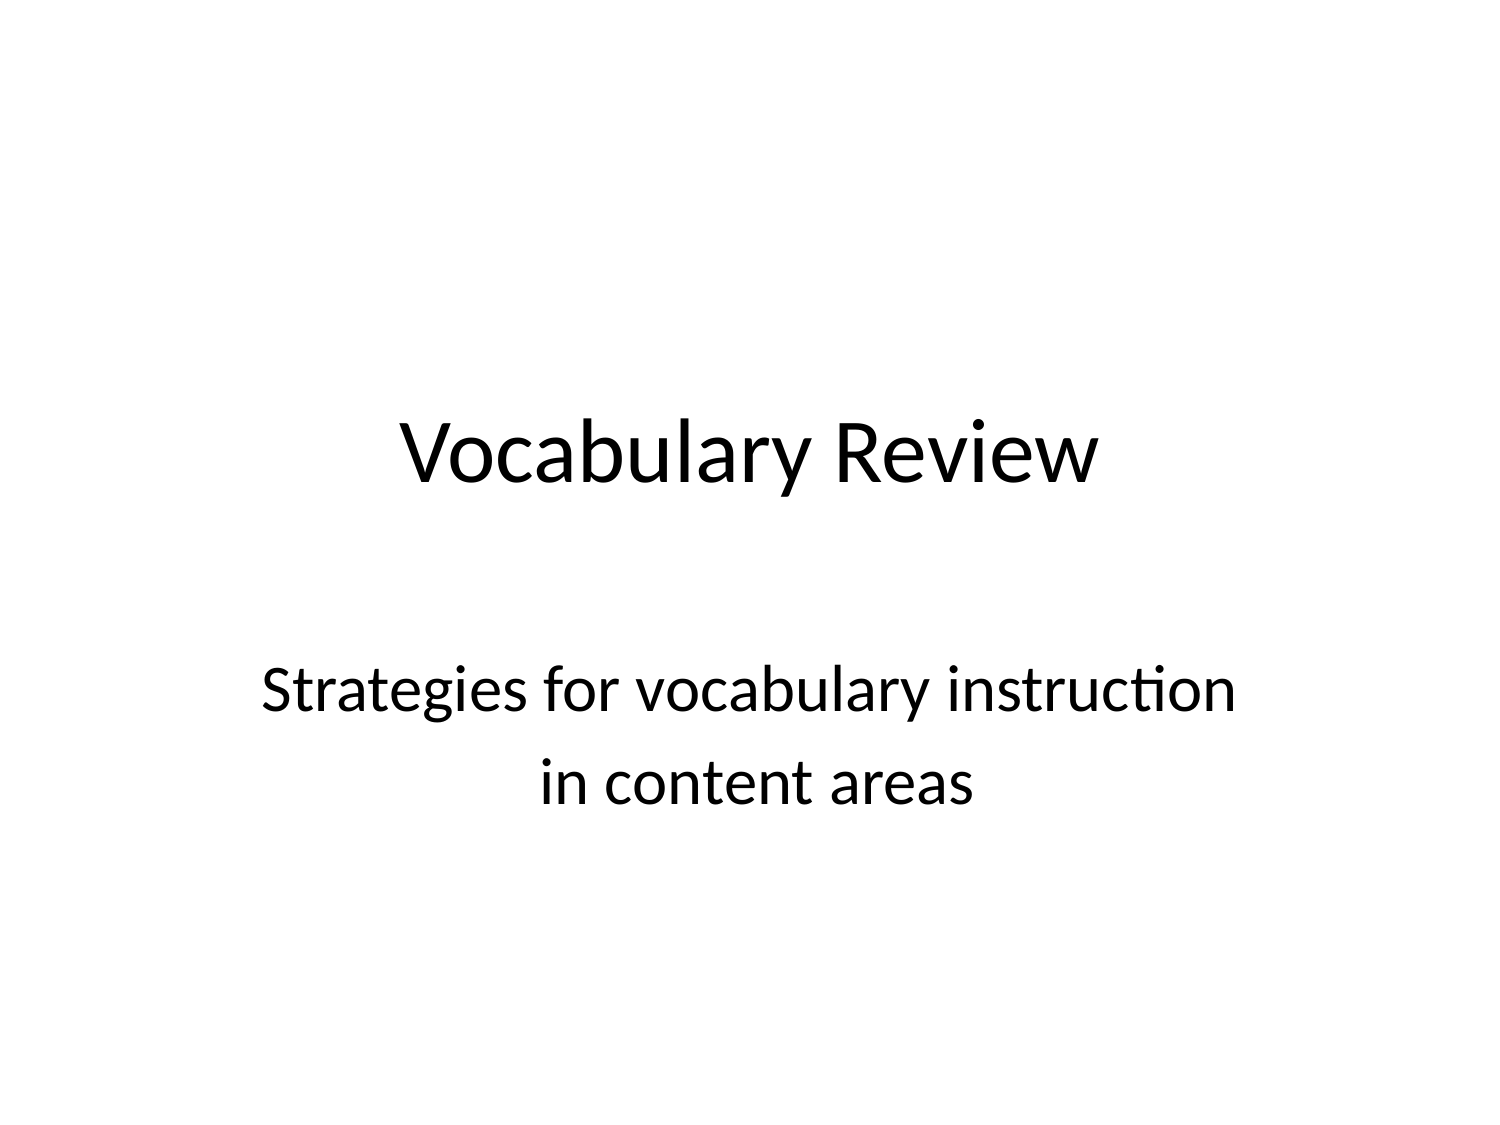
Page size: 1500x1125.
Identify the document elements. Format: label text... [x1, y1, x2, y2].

subtitle Strategies for vocabulary instruction in content areas [225, 637, 1275, 925]
title Vocabulary Review [112, 324, 1388, 567]
